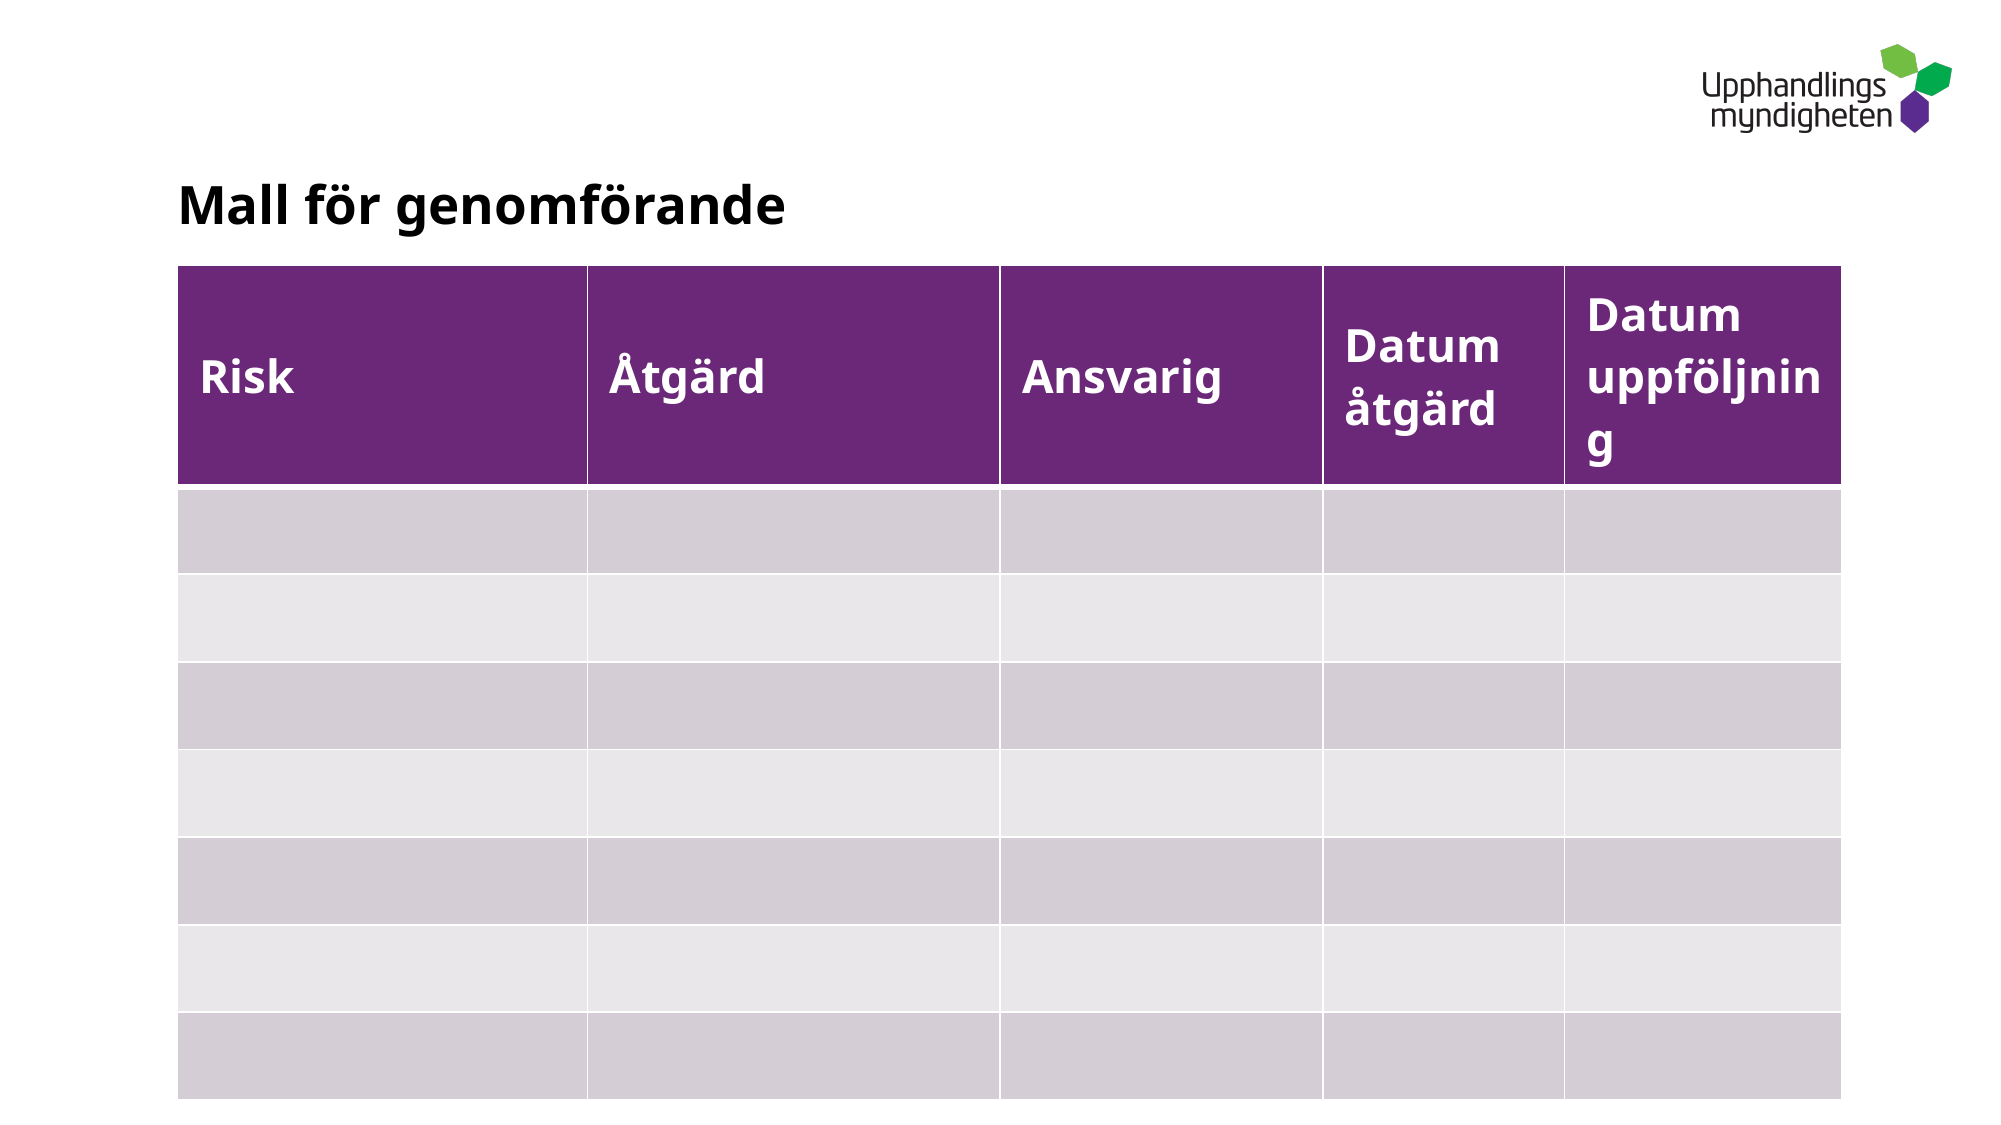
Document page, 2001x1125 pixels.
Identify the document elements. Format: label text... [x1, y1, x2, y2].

table_cell [1565, 575, 1841, 661]
table_cell [588, 575, 999, 661]
table_cell [1001, 838, 1322, 924]
table_cell [588, 490, 999, 573]
picture [1703, 44, 1952, 133]
table_cell [178, 926, 587, 1011]
table_cell [588, 838, 999, 924]
title Mall för genomförande [177, 173, 1654, 239]
table_cell [1001, 575, 1322, 661]
table_cell [1001, 750, 1322, 836]
table_cell [1001, 490, 1322, 573]
table_cell [588, 926, 999, 1011]
table_cell [1324, 663, 1564, 749]
table_header Åtgärd [588, 266, 999, 484]
table_cell [178, 750, 587, 836]
table_cell [1324, 838, 1564, 924]
table_cell [1001, 1013, 1322, 1099]
table_cell [1565, 1013, 1841, 1099]
table_cell [178, 1013, 587, 1099]
table_cell [1565, 663, 1841, 749]
table_cell [1324, 490, 1564, 573]
table_cell [1001, 663, 1322, 749]
table_cell [1324, 575, 1564, 661]
table_cell [588, 663, 999, 749]
table_cell [178, 490, 587, 573]
table_cell [588, 750, 999, 836]
table_cell [178, 663, 587, 749]
table_header Risk [178, 266, 587, 484]
table_cell [1324, 1013, 1564, 1099]
table_cell [588, 1013, 999, 1099]
table_cell [1324, 750, 1564, 836]
table_cell [1565, 838, 1841, 924]
table_cell [178, 838, 587, 924]
table_header Datum uppföljning [1565, 266, 1841, 484]
table_cell [1324, 926, 1564, 1011]
table_cell [178, 575, 587, 661]
table_cell [1565, 926, 1841, 1011]
table_cell [1565, 490, 1841, 573]
table_cell [1001, 926, 1322, 1011]
table_header Ansvarig [1001, 266, 1322, 484]
table_cell [1565, 750, 1841, 836]
table_header Datum åtgärd [1324, 266, 1564, 484]
